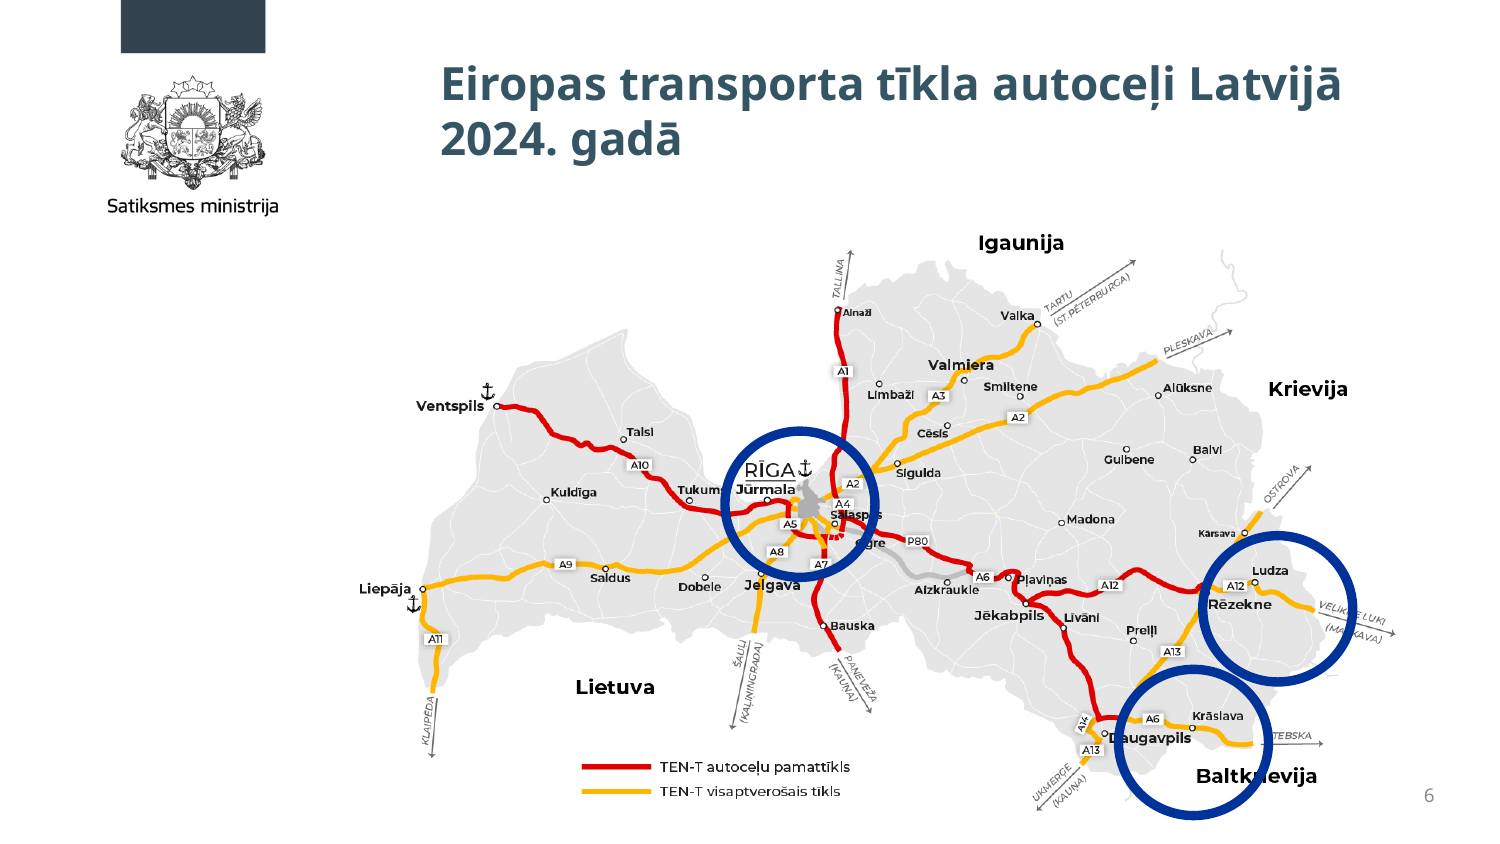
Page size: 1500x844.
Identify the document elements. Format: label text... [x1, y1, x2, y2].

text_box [332, 174, 1414, 835]
slide_number 6 [1418, 778, 1450, 816]
picture [48, 0, 338, 321]
title Eiropas transporta tīkla autoceļi Latvijā 2024. gadā [425, 46, 1425, 175]
